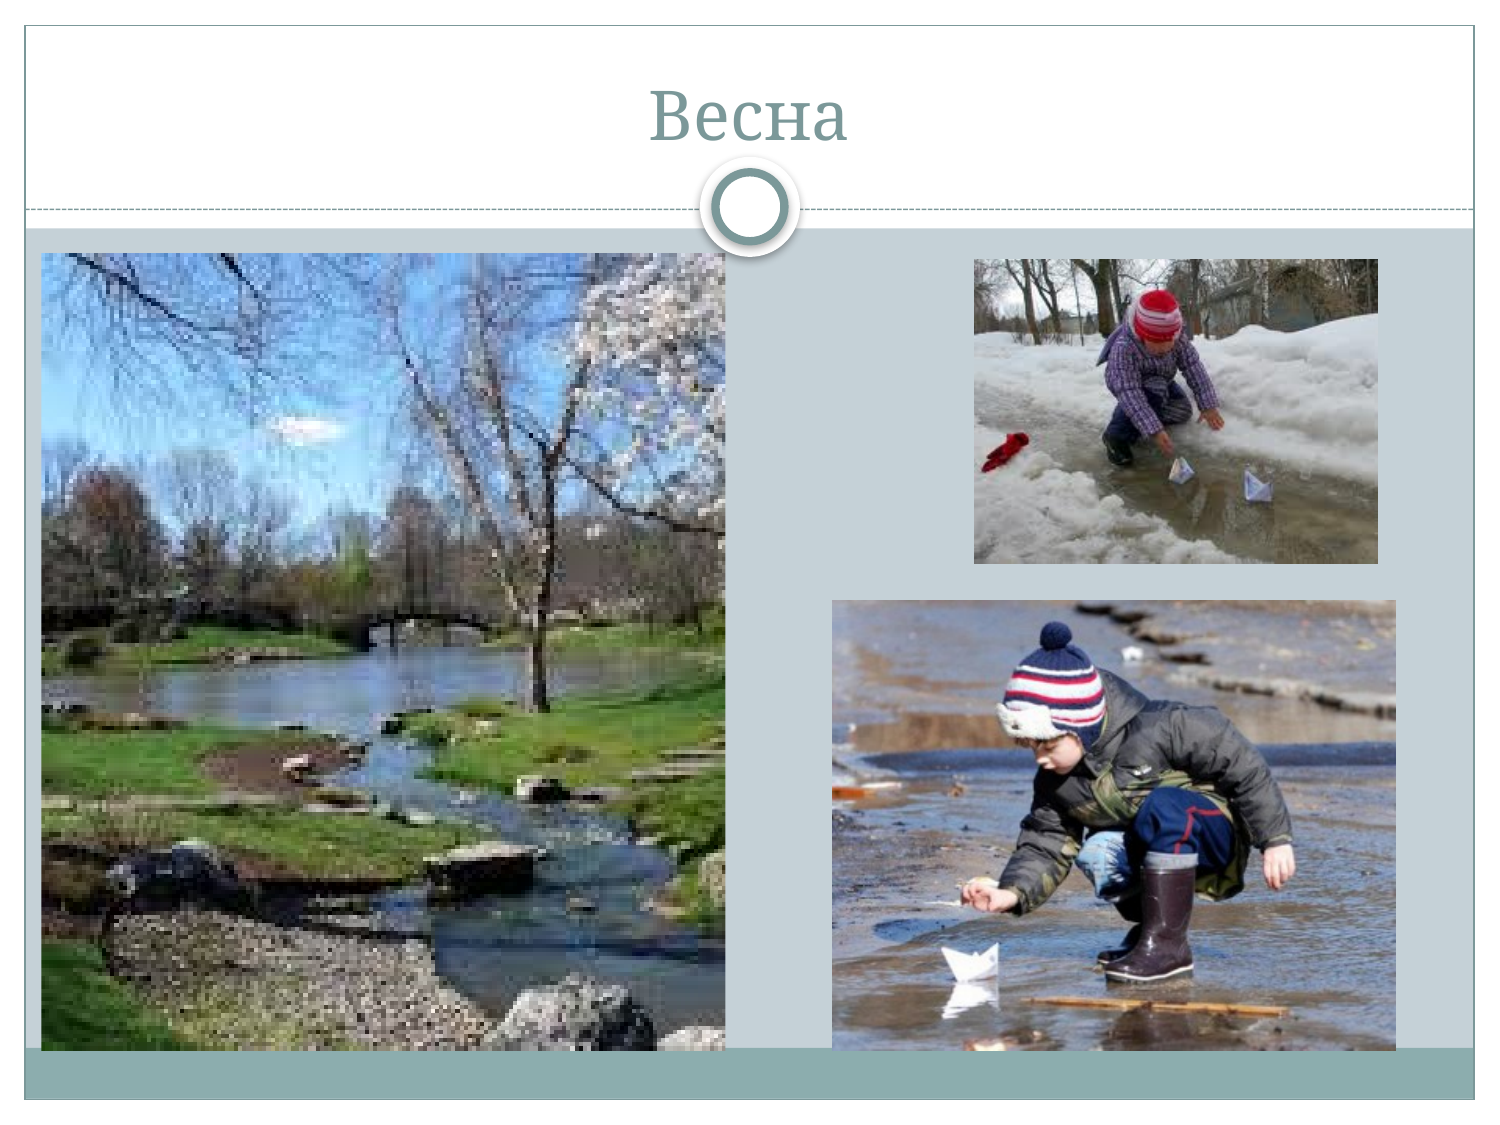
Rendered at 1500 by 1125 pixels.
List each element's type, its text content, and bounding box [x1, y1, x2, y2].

picture [974, 259, 1378, 565]
title Весна [49, 37, 1450, 162]
picture [832, 600, 1396, 1051]
picture [40, 253, 726, 1051]
